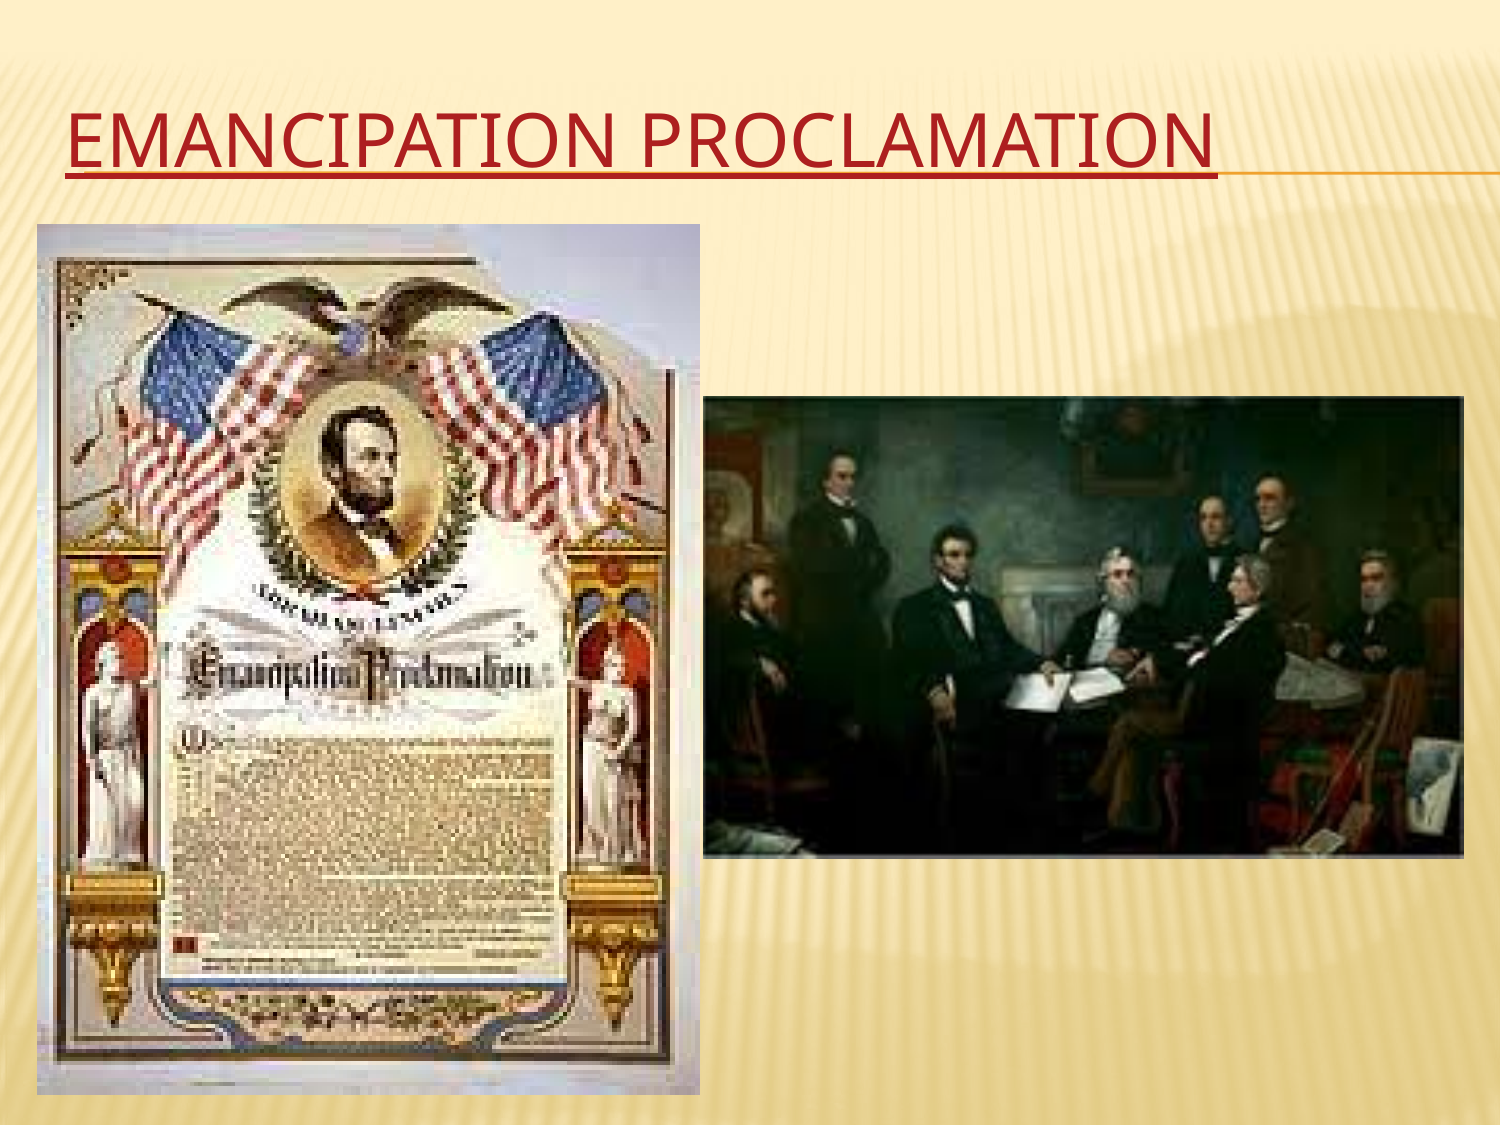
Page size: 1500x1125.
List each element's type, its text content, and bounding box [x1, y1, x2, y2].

picture [703, 395, 1465, 859]
picture [37, 224, 701, 1095]
title Emancipation proclamation [50, 75, 1475, 213]
